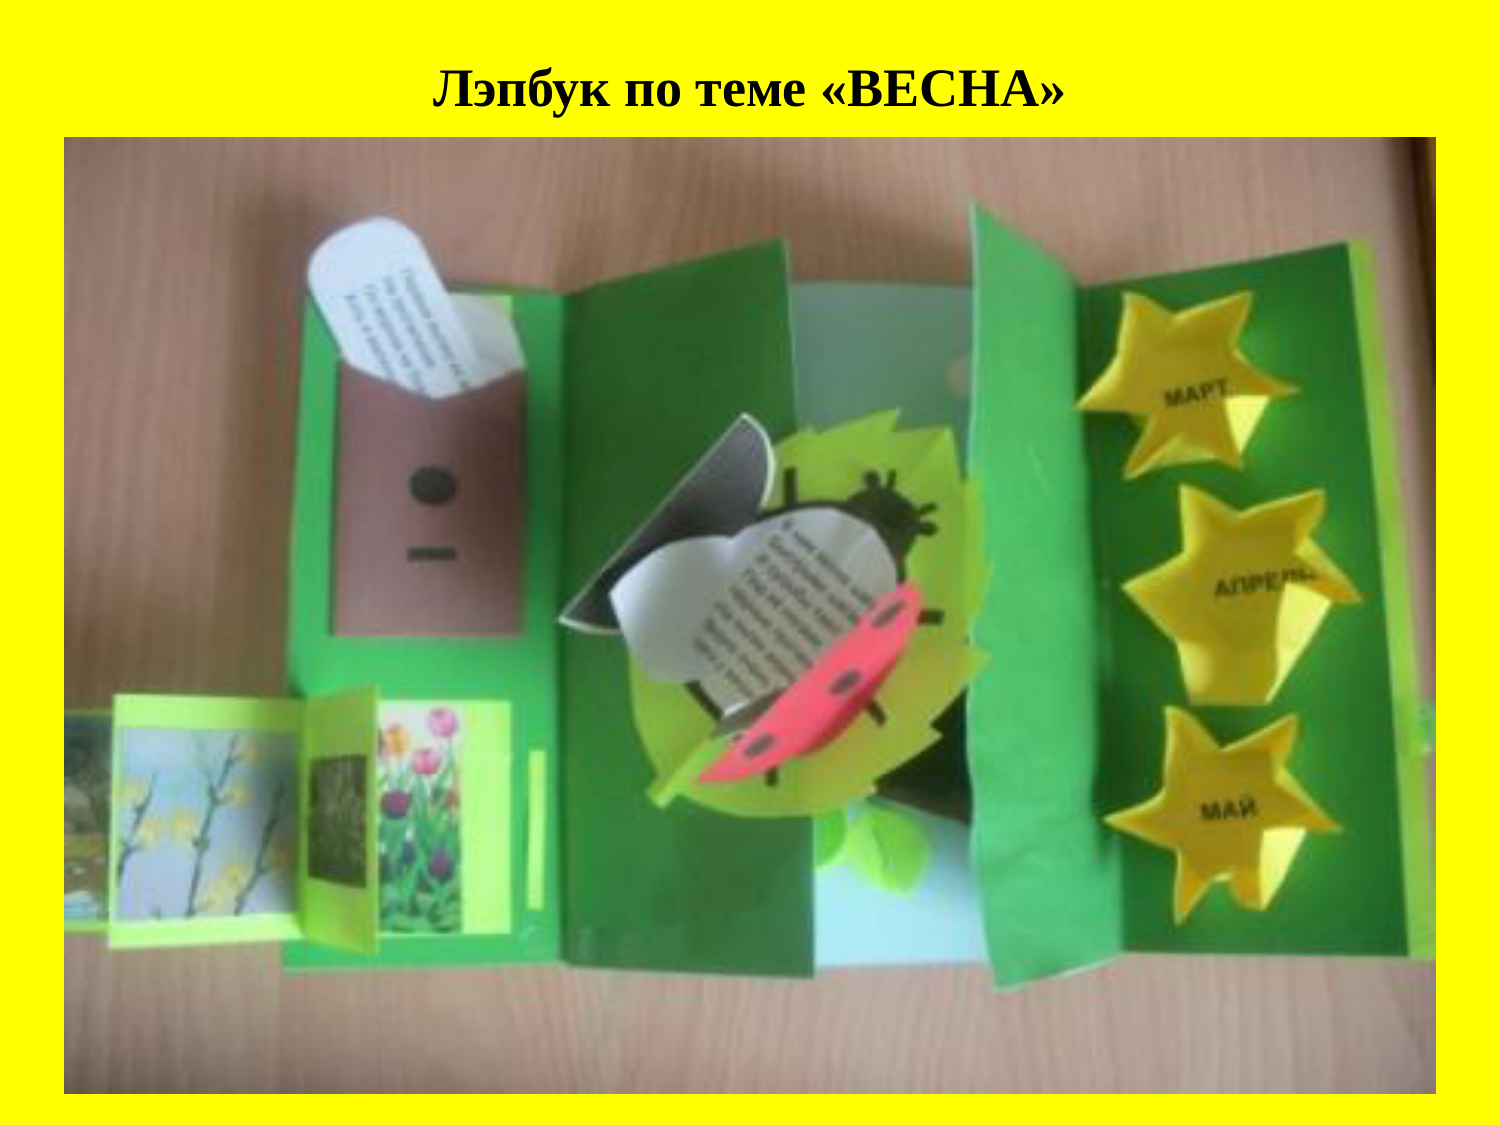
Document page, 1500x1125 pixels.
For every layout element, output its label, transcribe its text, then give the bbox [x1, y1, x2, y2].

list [64, 136, 1436, 1095]
title Лэпбук по теме «ВЕСНА» [75, 45, 1425, 126]
